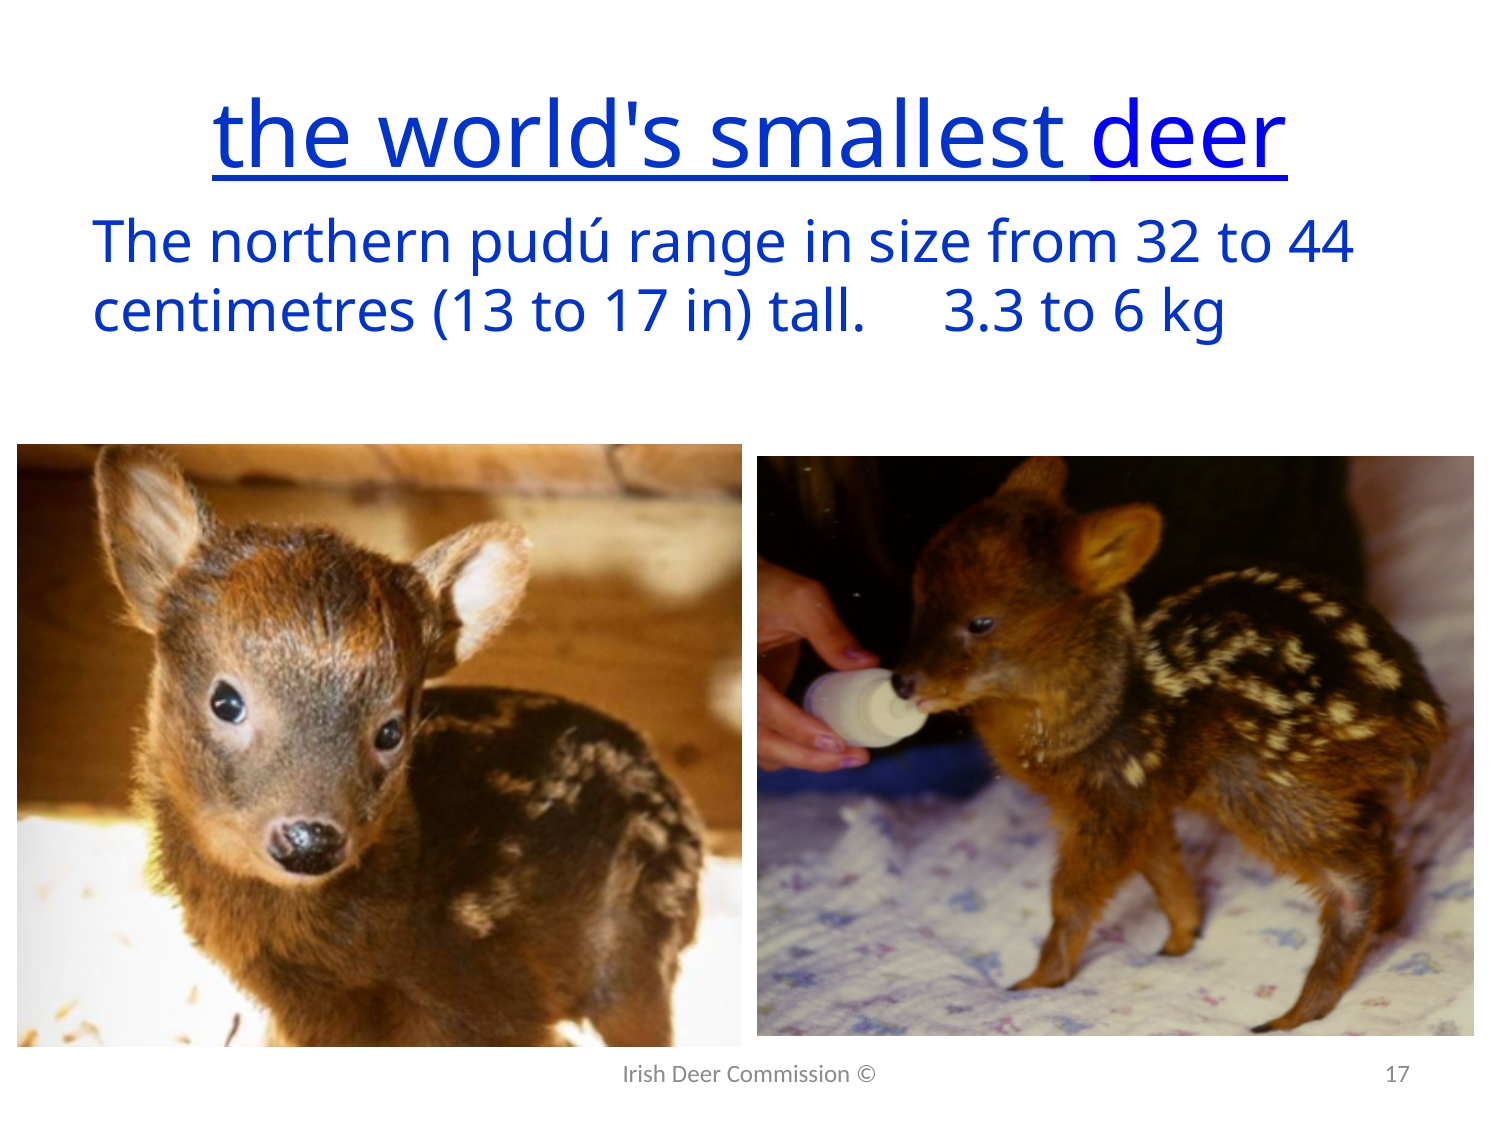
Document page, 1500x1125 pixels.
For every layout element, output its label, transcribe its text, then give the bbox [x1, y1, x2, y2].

footer Irish Deer Commission © [512, 1042, 988, 1103]
title the world's smallest deer [75, 45, 1425, 233]
list The northern pudú range in size from 32 to 44 centimetres (13 to 17 in) tall. 3.3 to 6 kg [77, 196, 1428, 390]
picture [757, 456, 1474, 1036]
slide_number 17 [1074, 1044, 1425, 1103]
picture [17, 444, 742, 1048]
